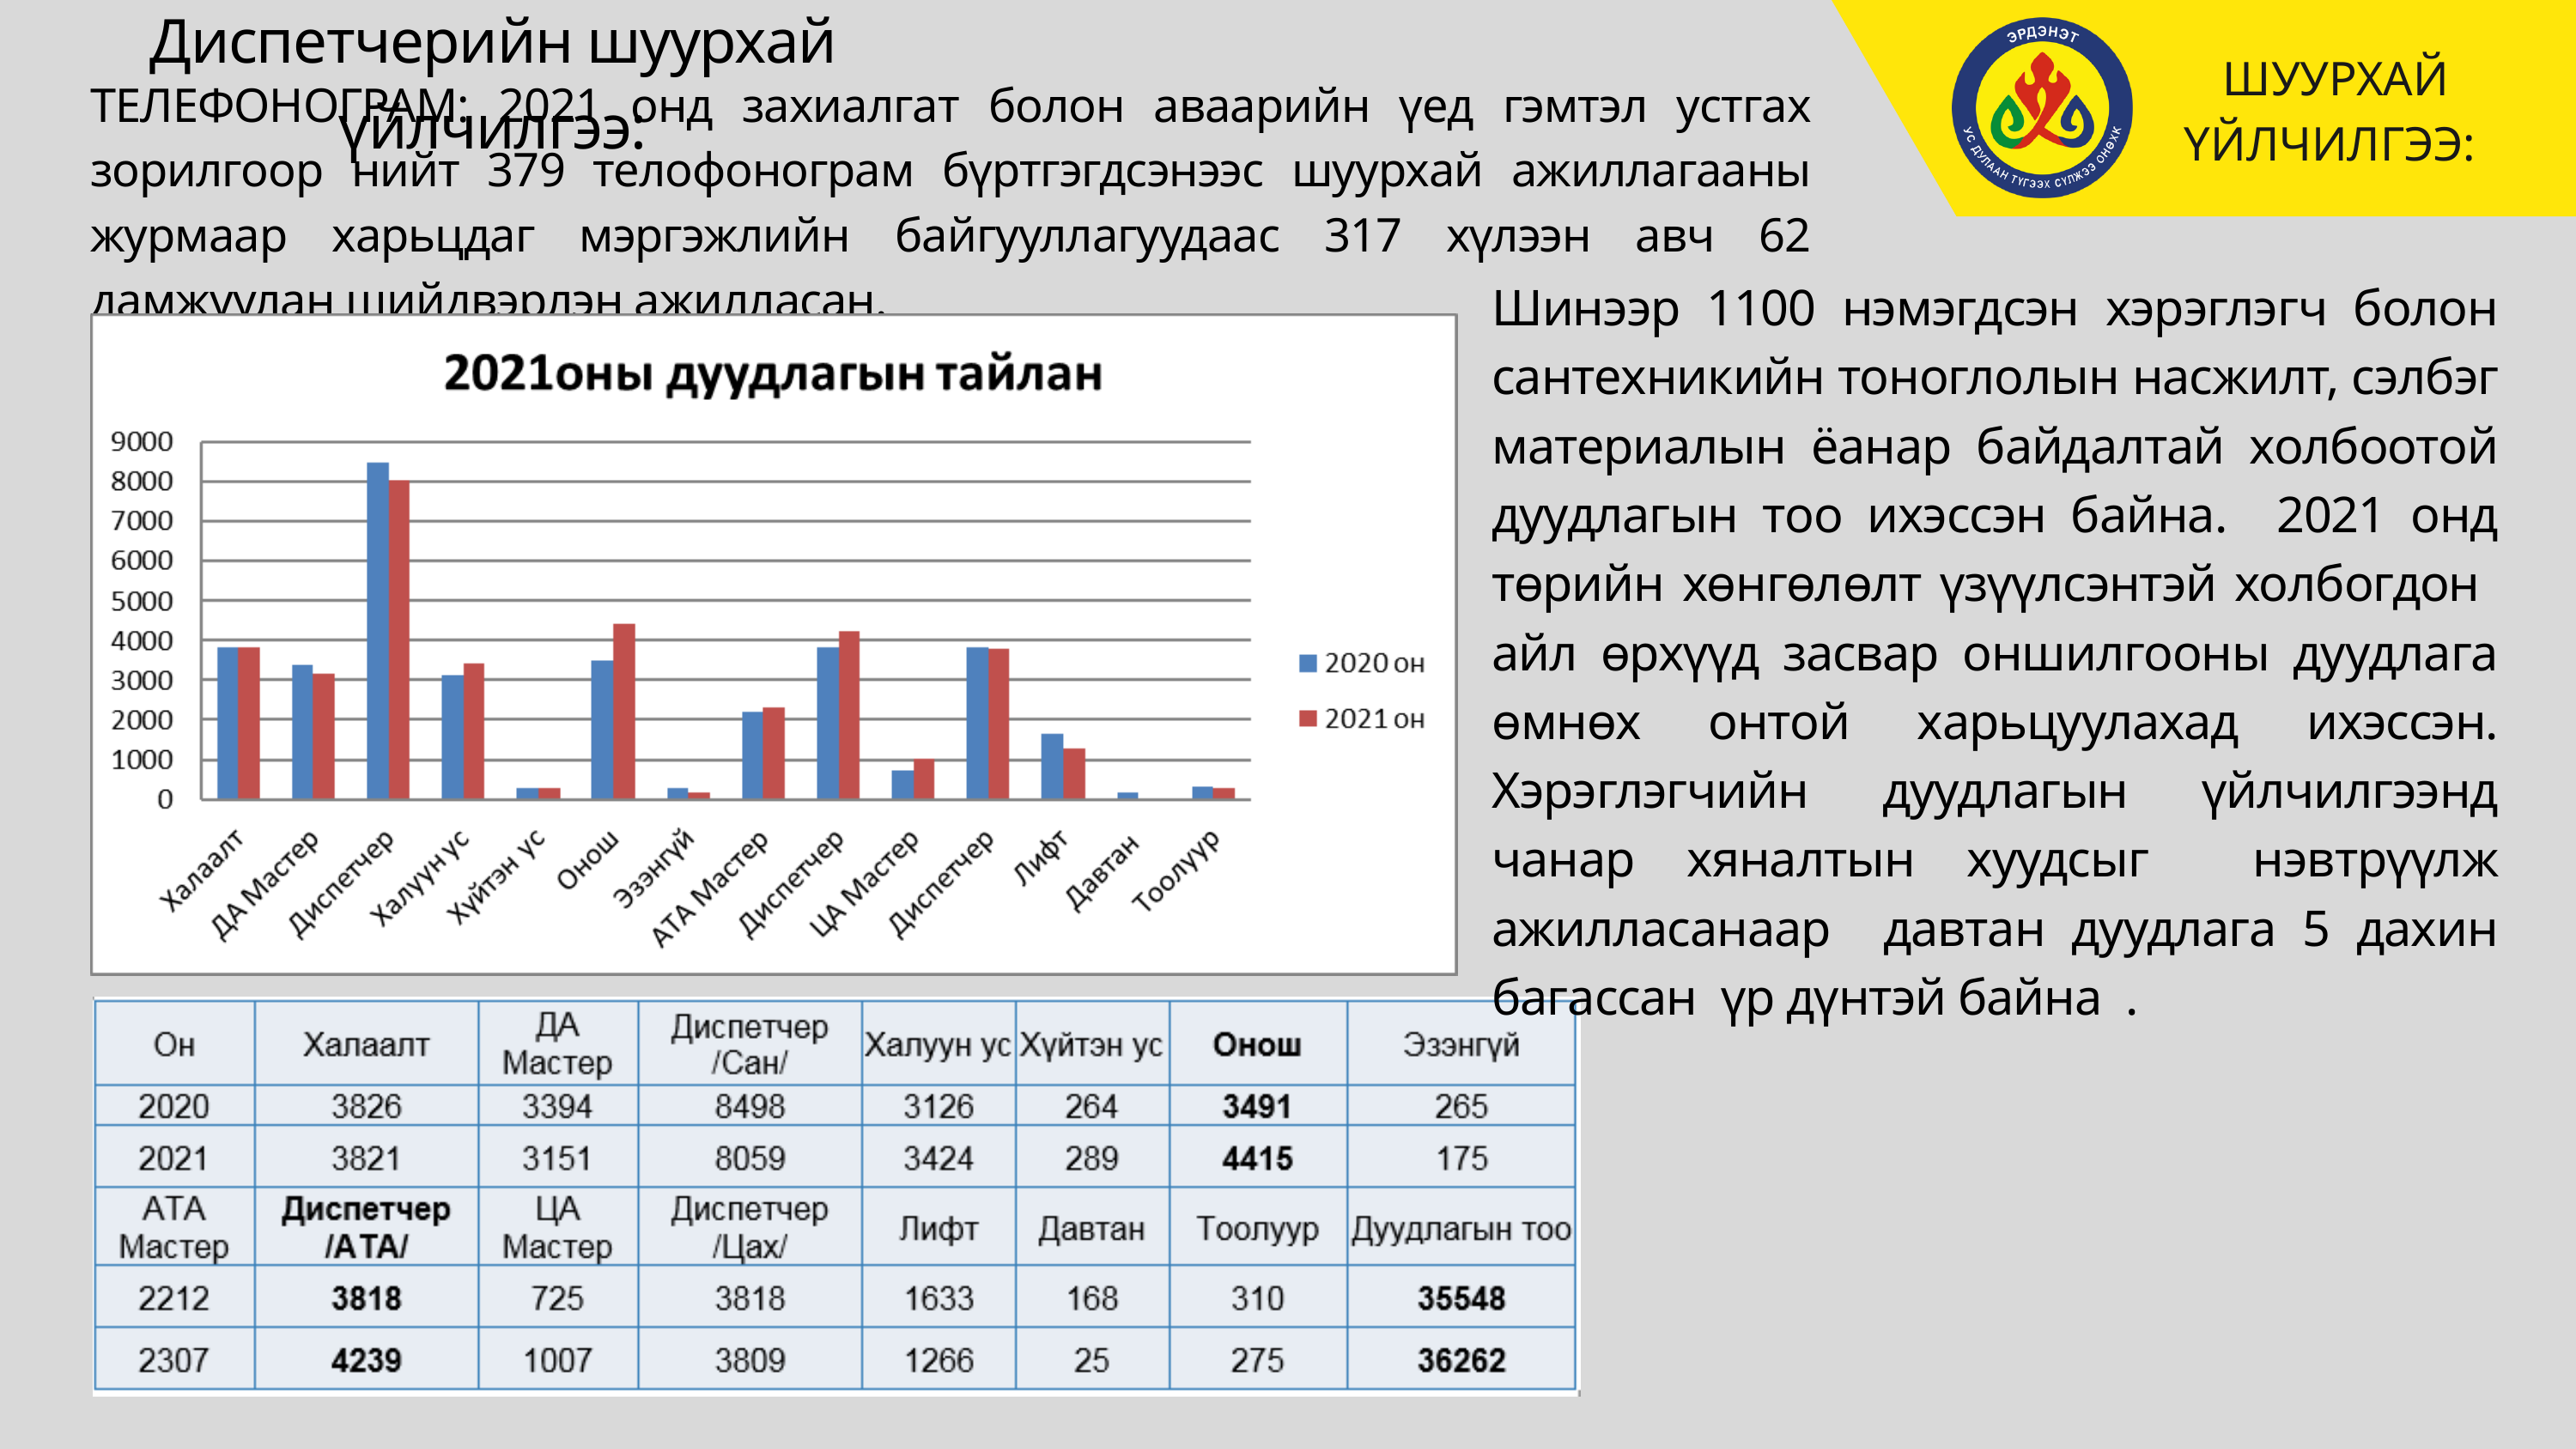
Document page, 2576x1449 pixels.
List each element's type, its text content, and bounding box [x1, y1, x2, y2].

picture [93, 997, 1581, 1397]
text_box ТЕЛЕФОНОГРАМ: 2021 онд захиалгат болон аваарийн үед гэмтэл устгах зорилгоор нийт 379 телофонограм бүртгэгдсэнээс шуурхай ажиллагааны журмаар харьцдаг мэргэжлийн байгууллагуудаас 317 хүлээн авч 62 дамжуулан шийдвэрлэн ажилласан. [90, 66, 1812, 327]
text_box Шинээр 1100 нэмэгдсэн хэрэглэгч болон сантехникийн тоноглолын насжилт, сэлбэг материалын ёанар байдалтай холбоотой дуудлагын тоо ихэссэн байна. 2021 онд төрийн хөнгөлөлт үзүүлсэнтэй холбогдон айл өрхүүд засвар оншилгооны дуудлага өмнөх онтой харьцуулахад ихэссэн. Хэрэглэгчийн дуудлагын үйлчилгээнд чанар хяналтын хуудсыг нэвтрүүлж ажилласанаар давтан дуудлага 5 дахин багассан үр дүнтэй байна . [1492, 266, 2498, 1025]
text_box Диспетчерийн шуурхай үйлчилгээ: [15, 0, 971, 161]
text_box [1579, 0, 2576, 217]
picture [90, 313, 1458, 977]
picture [1951, 17, 2133, 199]
